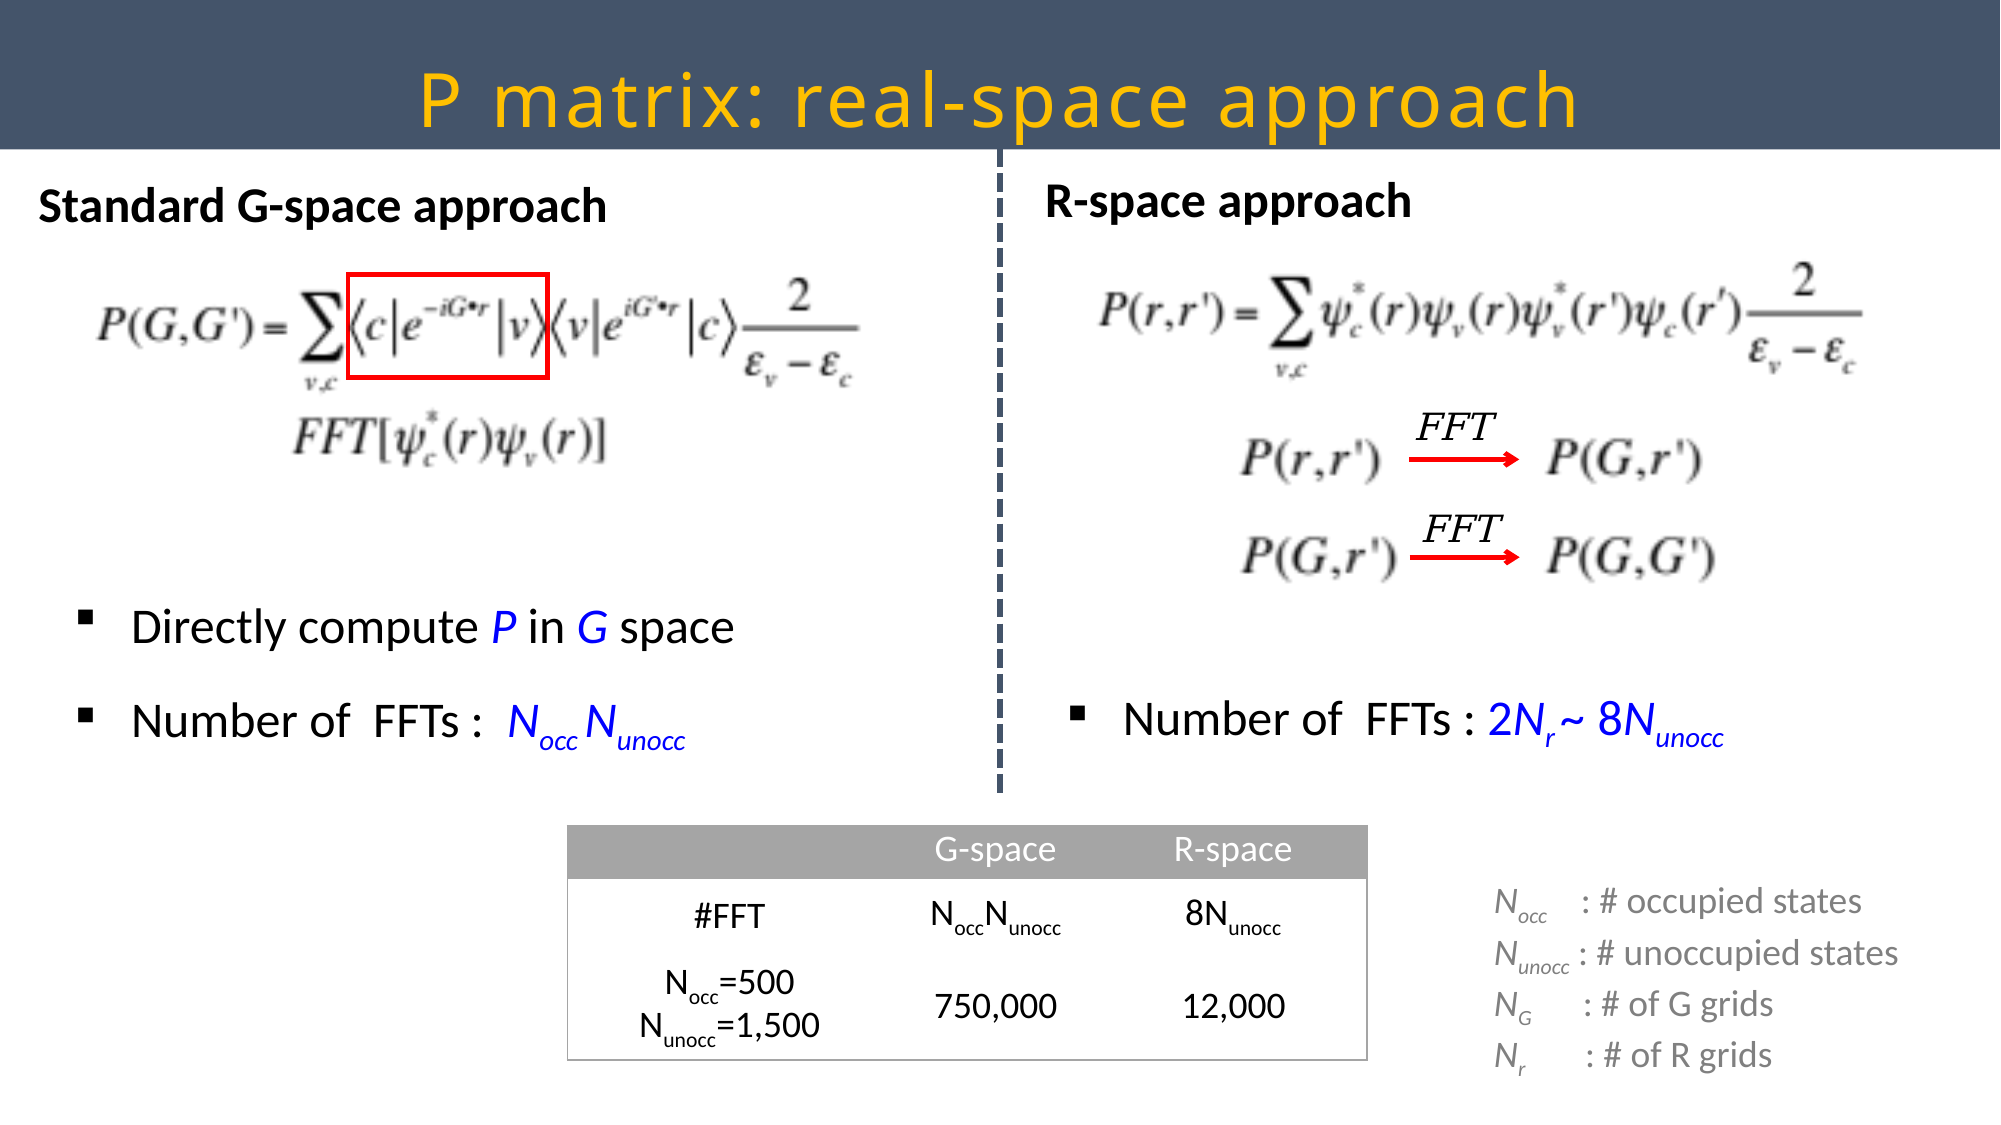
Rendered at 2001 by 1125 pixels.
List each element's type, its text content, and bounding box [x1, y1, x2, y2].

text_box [23, 165, 865, 475]
table_cell NoccNunocc [892, 879, 1100, 959]
text_box P matrix: real-space approach [0, 0, 2000, 150]
table_cell 750,000 [892, 959, 1100, 1059]
table_cell 12,000 [1100, 959, 1366, 1059]
table_cell 8Nunocc [1100, 879, 1366, 959]
table_cell #FFT [568, 879, 892, 959]
table_header G-space [892, 827, 1100, 879]
table_header R-space [1100, 827, 1366, 879]
table_header [568, 827, 892, 879]
text_box Nocc : # occupied states Nunocc : # unoccupied states NG : # of G grids Nr : # of R grids [1479, 868, 1954, 1089]
text_box Directly compute P in G space Number of FFTs : Nocc Nunocc [60, 555, 836, 764]
table_cell Nocc=500 Nunocc=1,500 [568, 959, 892, 1059]
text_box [1030, 160, 1866, 591]
text_box Number of FFTs : 2Nr ~ 8Nunocc [1051, 643, 1866, 761]
